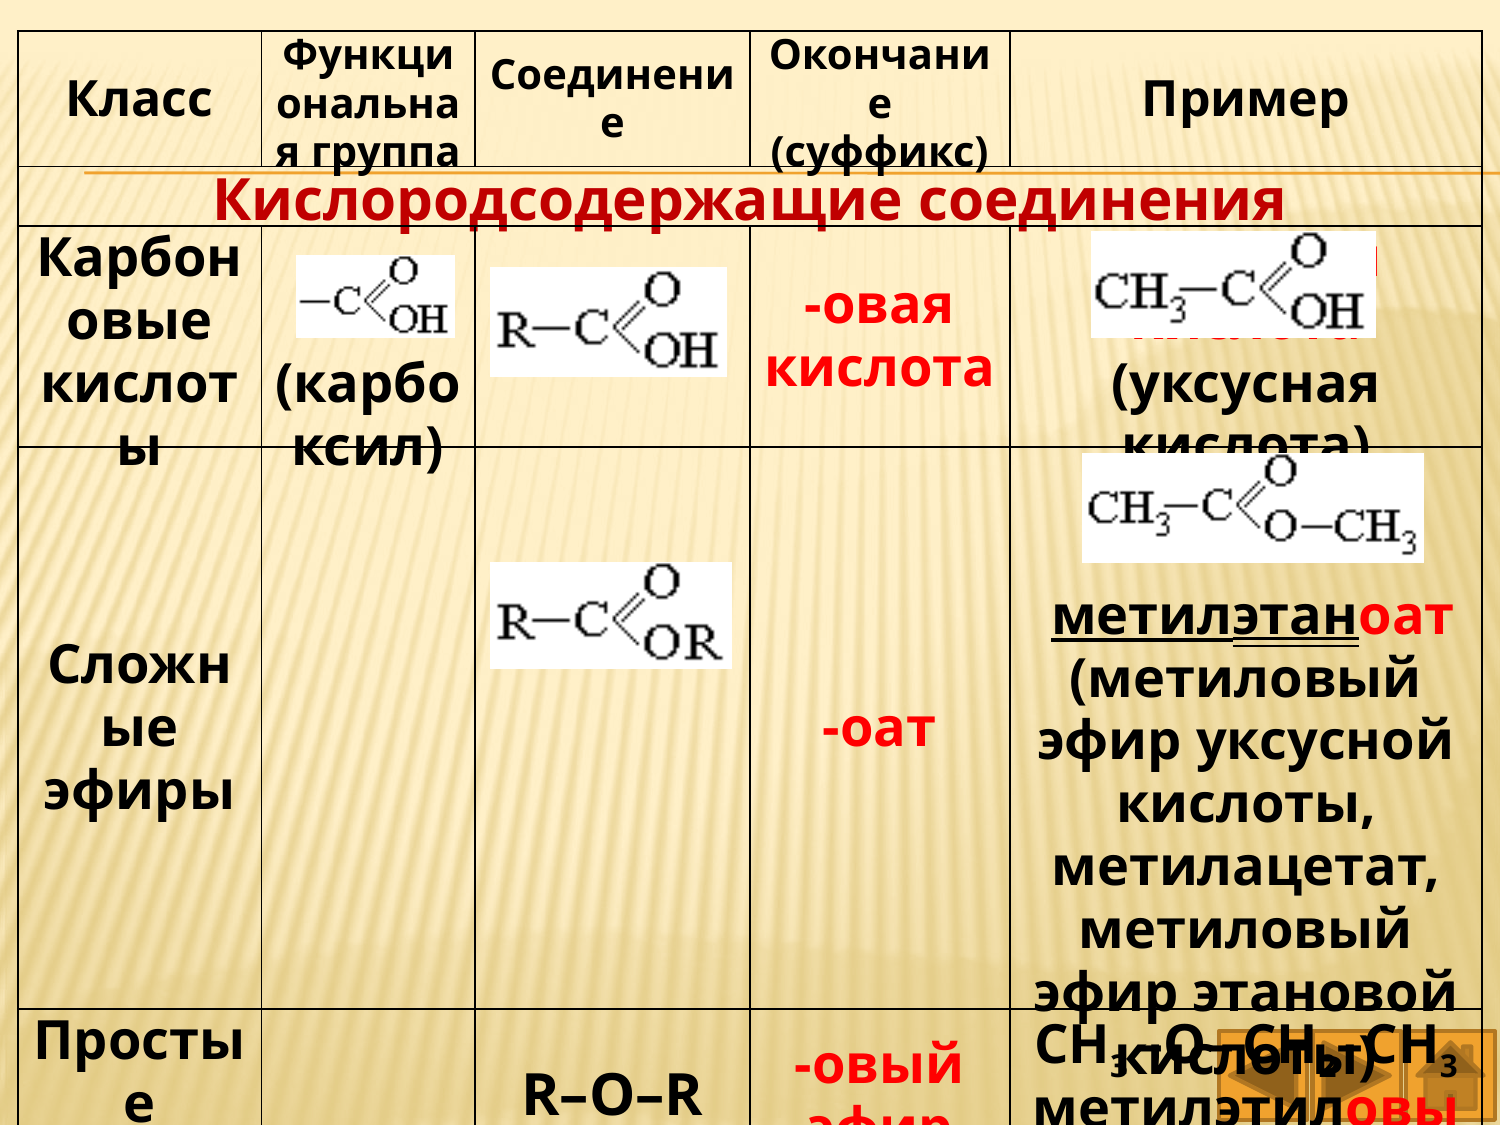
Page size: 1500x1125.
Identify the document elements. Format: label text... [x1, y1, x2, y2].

table_cell -оат [751, 448, 1009, 1008]
table_cell метилэтаноат (метиловый эфир уксусной кислоты, метилацетат, метиловый эфир этановой кислоты) [1011, 448, 1481, 1008]
table_cell (карбоксил) [262, 227, 474, 446]
table_cell R–O–R [476, 1010, 749, 1125]
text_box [489, 266, 728, 377]
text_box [489, 562, 732, 670]
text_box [1090, 231, 1377, 339]
table_cell Карбоновые кислоты [19, 227, 261, 446]
text_box [1483, 1029, 1497, 1122]
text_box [1081, 453, 1424, 563]
table_cell этановая кислота (уксусная кислота) [1011, 227, 1481, 446]
table_cell -овый эфир [751, 1010, 1009, 1125]
table_header Пример [1011, 32, 1481, 166]
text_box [295, 255, 455, 339]
table_header Окончание (суффикс) [751, 32, 1009, 166]
table_cell -овая кислота [751, 227, 1009, 446]
table_header Соединение [476, 32, 749, 166]
table_cell [262, 448, 474, 1008]
table_cell Сложные эфиры [19, 448, 261, 1008]
table_cell СН3 –O– СН2–СН3 метилэтиловый эфир [1011, 1010, 1481, 1125]
table_cell [262, 1010, 474, 1125]
table_cell [476, 448, 749, 1008]
table_header Класс [19, 32, 261, 166]
table_cell Кислородсодержащие соединения [19, 167, 1481, 225]
table_cell [476, 227, 749, 446]
table_cell Простые эфиры [19, 1010, 261, 1125]
table_header Функциональная группа [262, 32, 474, 166]
